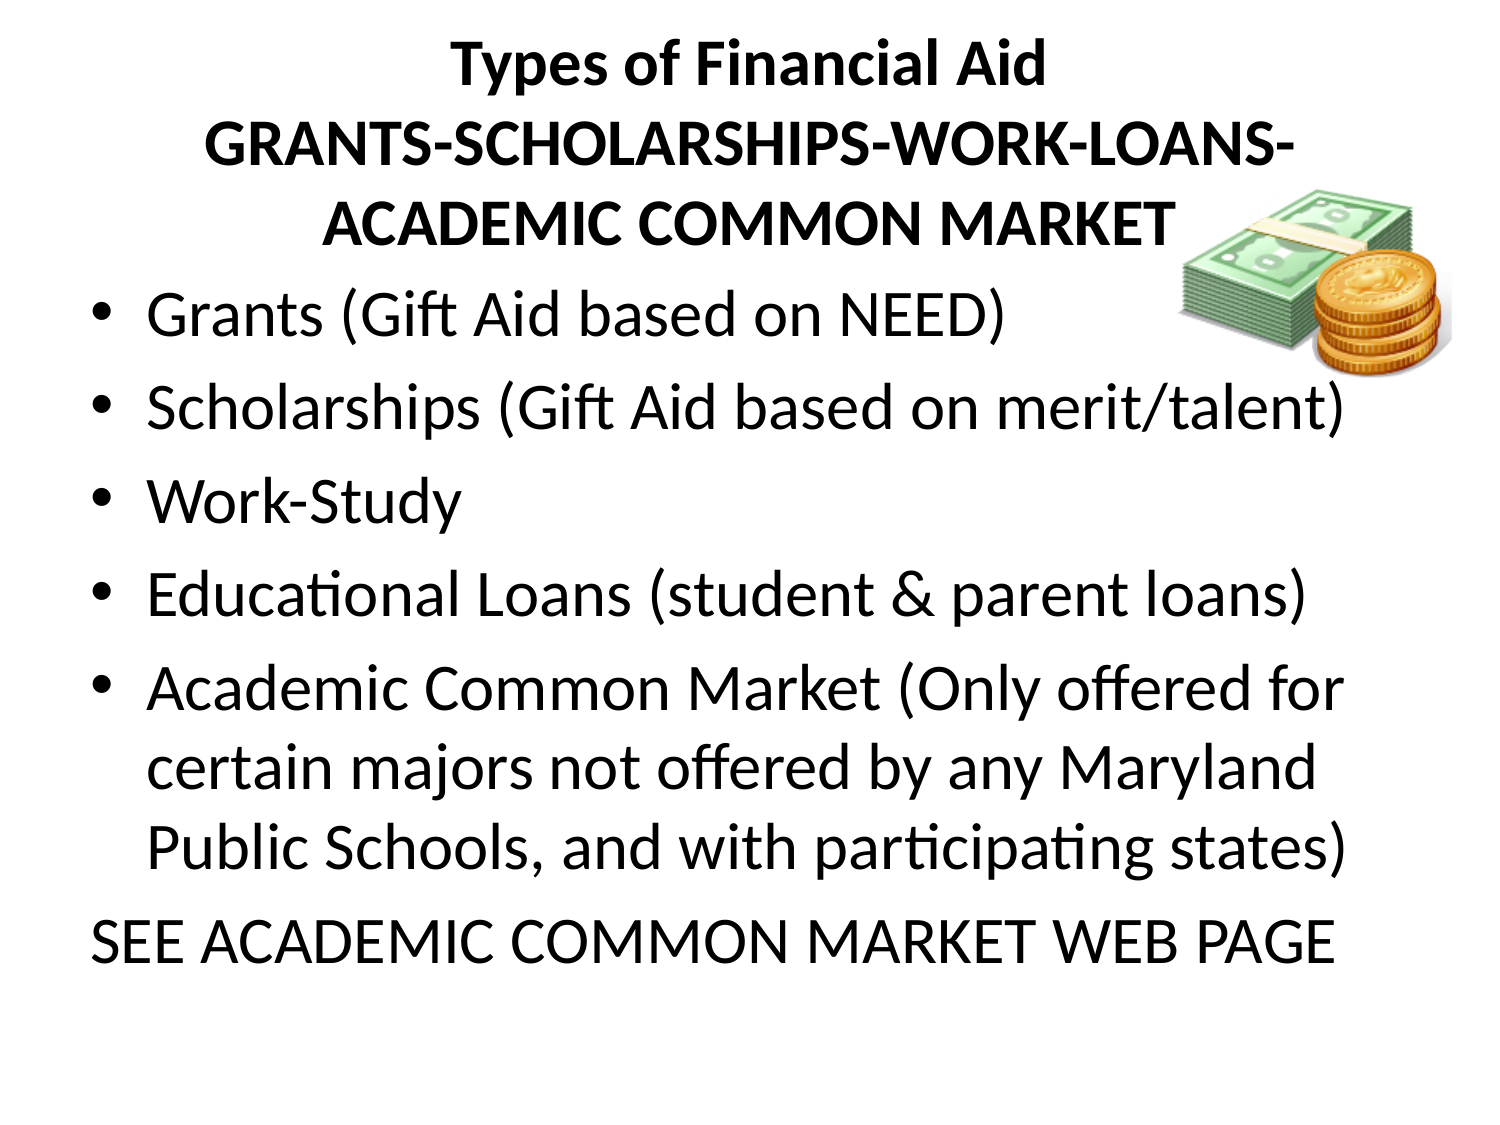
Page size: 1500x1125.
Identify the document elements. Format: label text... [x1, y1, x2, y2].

picture [1174, 140, 1457, 423]
title Types of Financial Aid GRANTS-SCHOLARSHIPS-WORK-LOANS-ACADEMIC COMMON MARKET [75, 45, 1425, 233]
list Grants (Gift Aid based on NEED) Scholarships (Gift Aid based on merit/talent) Work-Study Educational Loans (student & parent loans) Academic Common Market (Only offered for certain majors not offered by any Maryland Public Schools, and with participating states) SEE ACADEMIC COMMON MARKET WEB PAGE [75, 262, 1425, 1005]
